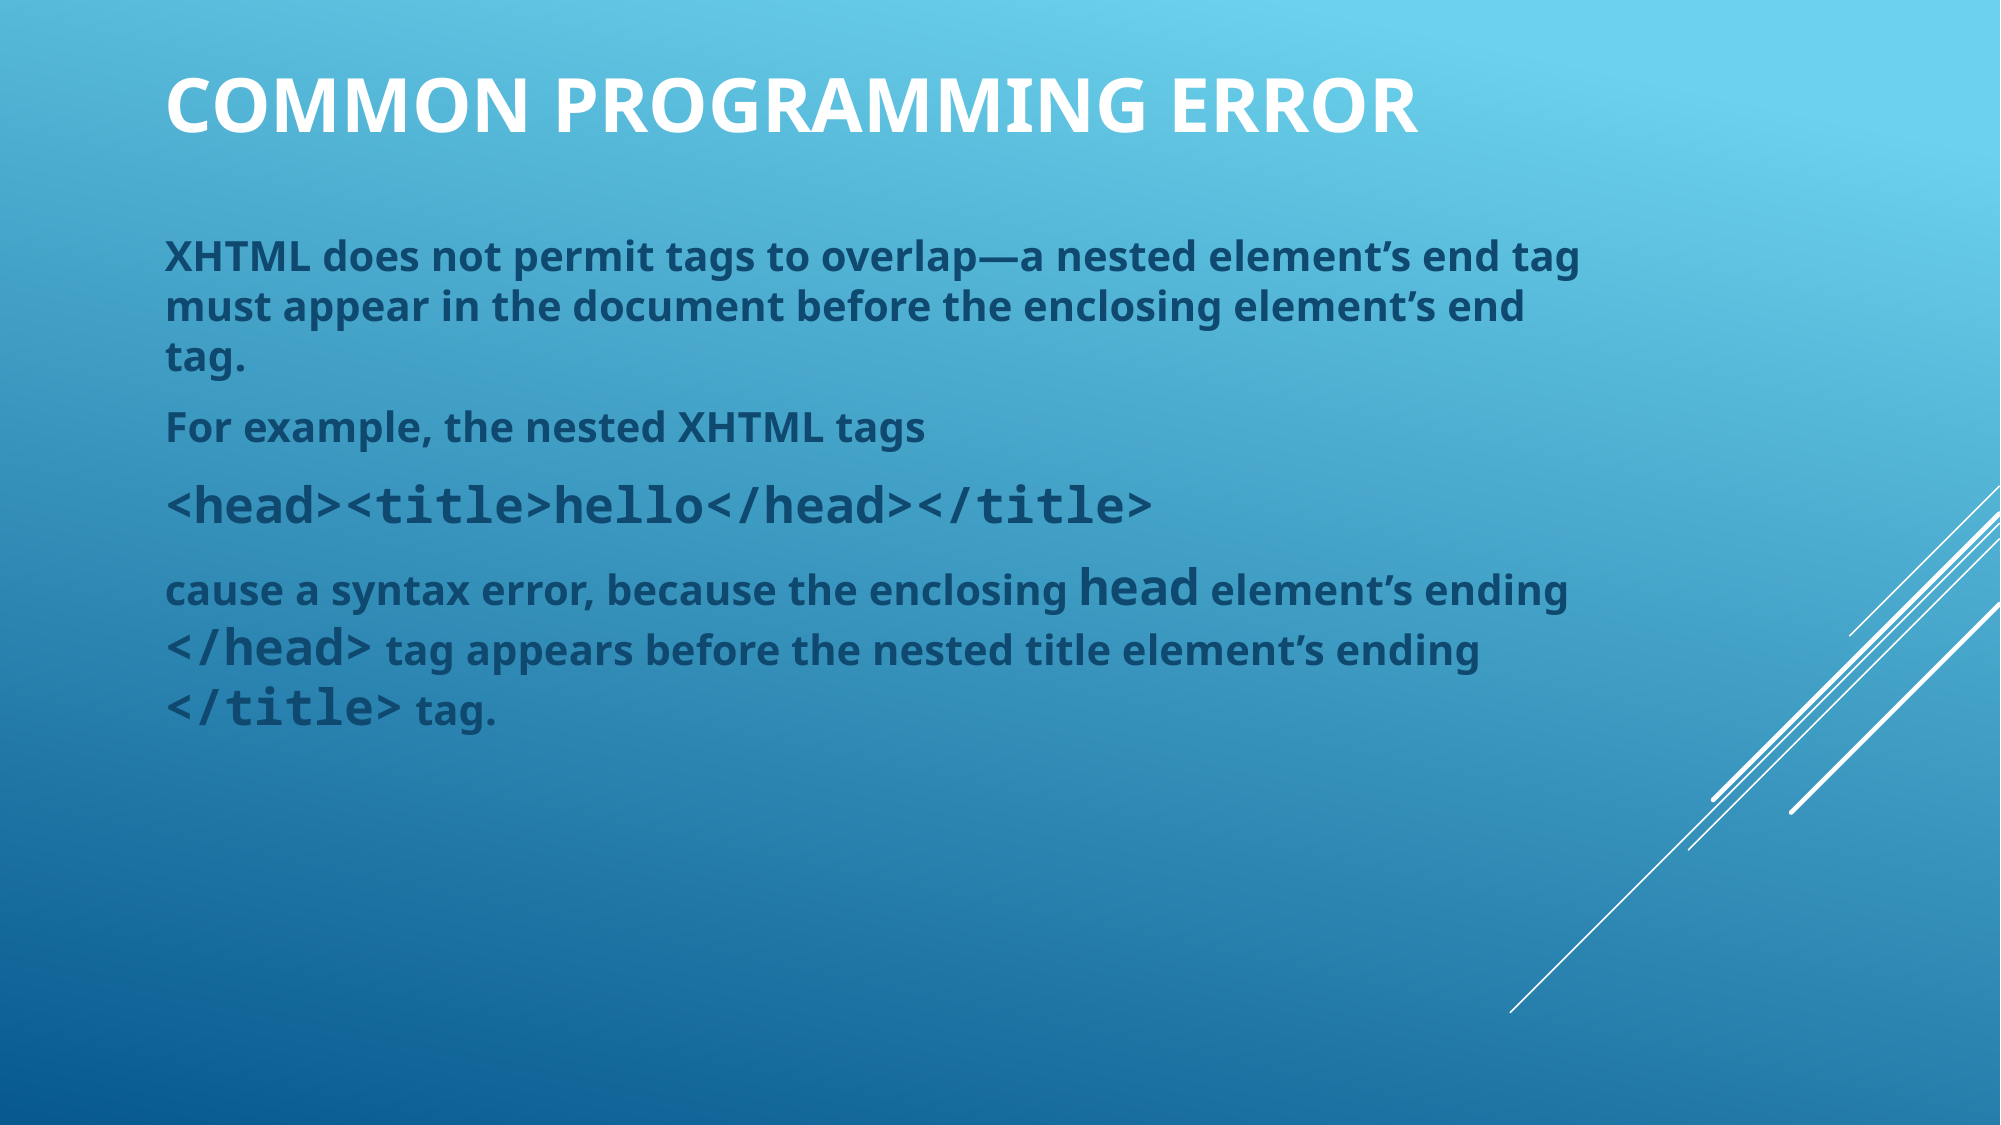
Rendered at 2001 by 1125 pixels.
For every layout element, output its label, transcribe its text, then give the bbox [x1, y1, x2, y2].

text_box XHTML does not permit tags to overlap—a nested element’s end tag must appear in the document before the enclosing element’s end tag. For example, the nested XHTML tags <head><title>hello</head></title> cause a syntax error, because the enclosing head element’s ending </head> tag appears before the nested title element’s ending </title> tag. [149, 222, 1609, 957]
text_box Common Programming Error [149, 49, 1686, 194]
